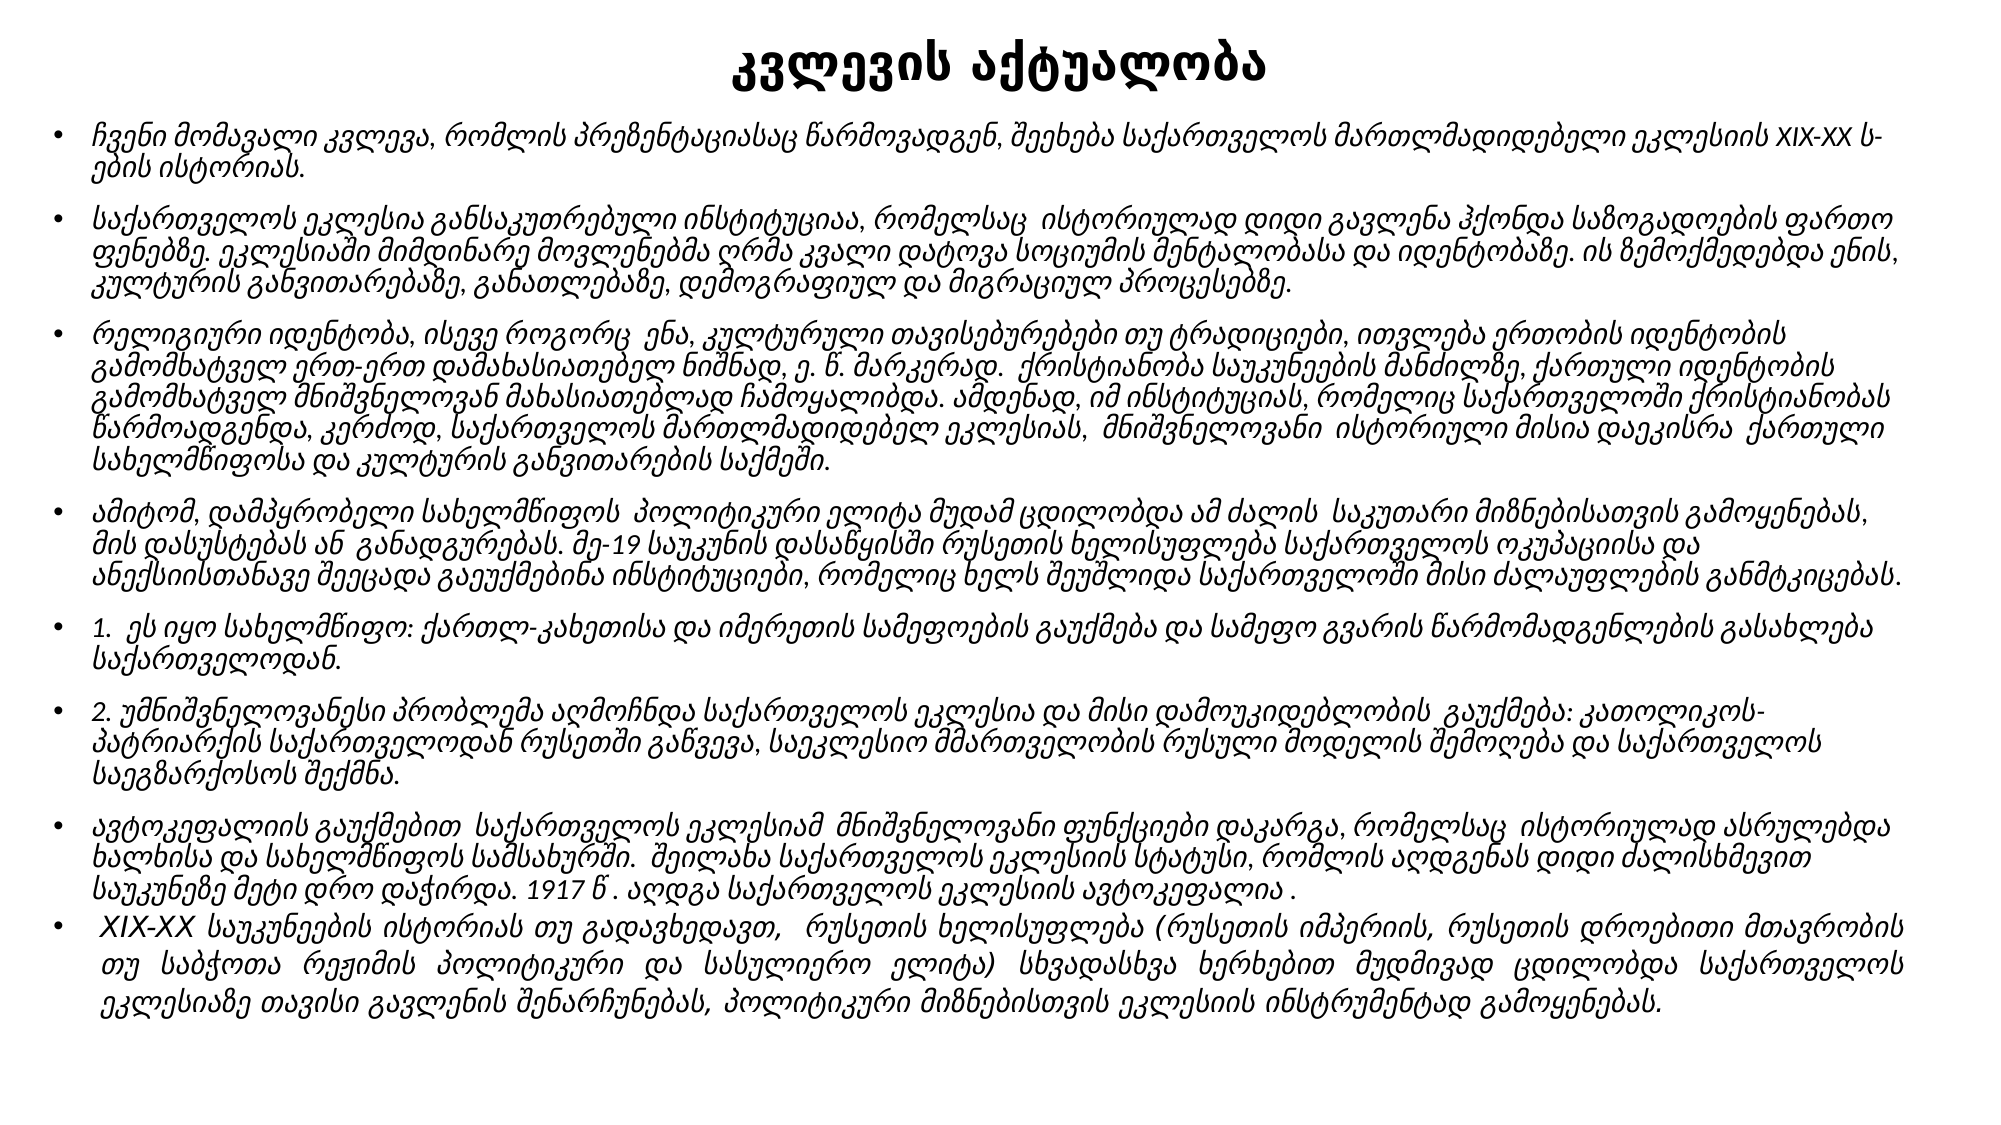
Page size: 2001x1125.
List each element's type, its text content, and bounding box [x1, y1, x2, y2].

title კვლევის აქტუალობა [137, 31, 1863, 97]
list ჩვენი მომავალი კვლევა, რომლის პრეზენტაციასაც წარმოვადგენ, შეეხება საქართველოს მართლმადიდებელი ეკლესიის XIX-XX ს-ების ისტორიას. საქართველოს ეკლესია განსაკუთრებული ინსტიტუციაა, რომელსაც ისტორიულად დიდი გავლენა ჰქონდა საზოგადოების ფართო ფენებზე. ეკლესიაში მიმდინარე მოვლენებმა ღრმა კვალი დატოვა სოციუმის მენტალობასა და იდენტობაზე. ის ზემოქმედებდა ენის, კულტურის განვითარებაზე, განათლებაზე, დემოგრაფიულ და მიგრაციულ პროცესებზე. რელიგიური იდენტობა, ისევე როგორც ენა, კულტურული თავისებურებები თუ ტრადიციები, ითვლება ერთობის იდენტობის გამომხატველ ერთ-ერთ დამახასიათებელ ნიშნად, ე. წ. მარკერად. ქრისტიანობა საუკუნეების მანძილზე, ქართული იდენტობის გამომხატველ მნიშვნელოვან მახასიათებლად ჩამოყალიბდა. ამდენად, იმ ინსტიტუციას, რომელიც საქართველოში ქრისტიანობას წარმოადგენდა, კერძოდ, საქართველოს მართლმადიდებელ ეკლესიას, მნიშვნელოვანი ისტორიული მისია დაეკისრა ქართული სახელმწიფოსა და კულტურის განვითარების საქმეში. ამიტომ, დამპყრობელი სახელმწიფოს პოლიტიკური ელიტა მუდამ ცდილობდა ამ ძალის საკუთარი მიზნებისათვის გამოყენებას, მის დასუსტებას ან განადგურებას. მე-19 საუკუნის დასაწყისში რუსეთის ხელისუფლება საქართველოს ოკუპაციისა და ანექსიისთანავე შეეცადა გაეუქმებინა ინსტიტუციები, რომელიც ხელს შეუშლიდა საქართველოში მისი ძალაუფლების განმტკიცებას. 1. ეს იყო სახელმწიფო: ქართლ-კახეთისა და იმერეთის სამეფოების გაუქმება და სამეფო გვარის წარმომადგენლების გასახლება საქართველოდან. 2. უმნიშვნელოვანესი პრობლემა აღმოჩნდა საქართველოს ეკლესია და მისი დამოუკიდებლობის გაუქმება: კათოლიკოს-პატრიარქის საქართველოდან რუსეთში გაწვევა, საეკლესიო მმართველობის რუსული მოდელის შემოღება და საქართველოს საეგზარქოსოს შექმნა. ავტოკეფალიის გაუქმებით საქართველოს ეკლესიამ მნიშვნელოვანი ფუნქციები დაკარგა, რომელსაც ისტორიულად ასრულებდა ხალხისა და სახელმწიფოს სამსახურში. შეილახა საქართველოს ეკლესიის სტატუსი, რომლის აღდგენას დიდი ძალისხმევით საუკუნეზე მეტი დრო დაჭირდა. 1917 წ . აღდგა საქართველოს ეკლესიის ავტოკეფალია . XIX-XX საუკუნეების ისტორიას თუ გადავხედავთ, რუსეთის ხელისუფლება (რუსეთის იმპერიის, რუსეთის დროებითი მთავრობის თუ საბჭოთა რეჟიმის პოლიტიკური და სასულიერო ელიტა) სხვადასხვა ხერხებით მუდმივად ცდილობდა საქართველოს ეკლესიაზე თავისი გავლენის შენარჩუნებას, პოლიტიკური მიზნებისთვის ეკლესიის ინსტრუმენტად გამოყენებას. [38, 113, 1921, 1080]
